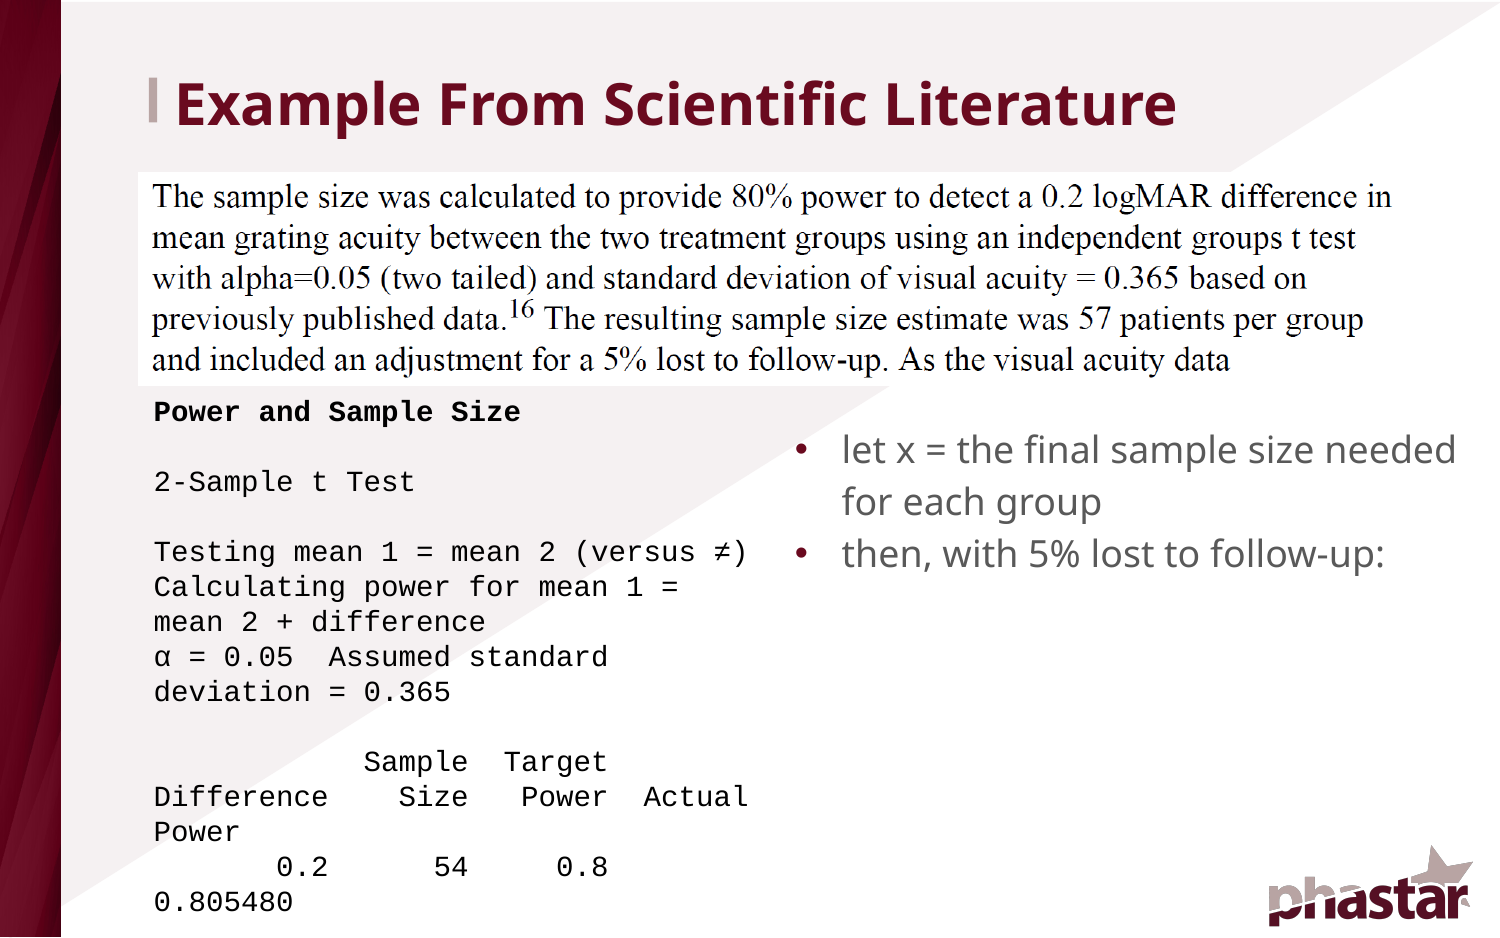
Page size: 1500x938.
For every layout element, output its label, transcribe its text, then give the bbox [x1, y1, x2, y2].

picture [0, 0, 61, 937]
title Example From Scientific Literature [159, 51, 1434, 157]
picture [1250, 839, 1480, 938]
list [138, 172, 1399, 386]
text_box Power and Sample Size 2-Sample t Test Testing mean 1 = mean 2 (versus ≠) Calculating power for mean 1 = mean 2 + difference α = 0.05 Assumed standard deviation = 0.365 Sample Target Difference Size Power Actual Power 0.2 54 0.8 0.805480 The sample size is for each group. [138, 392, 780, 938]
